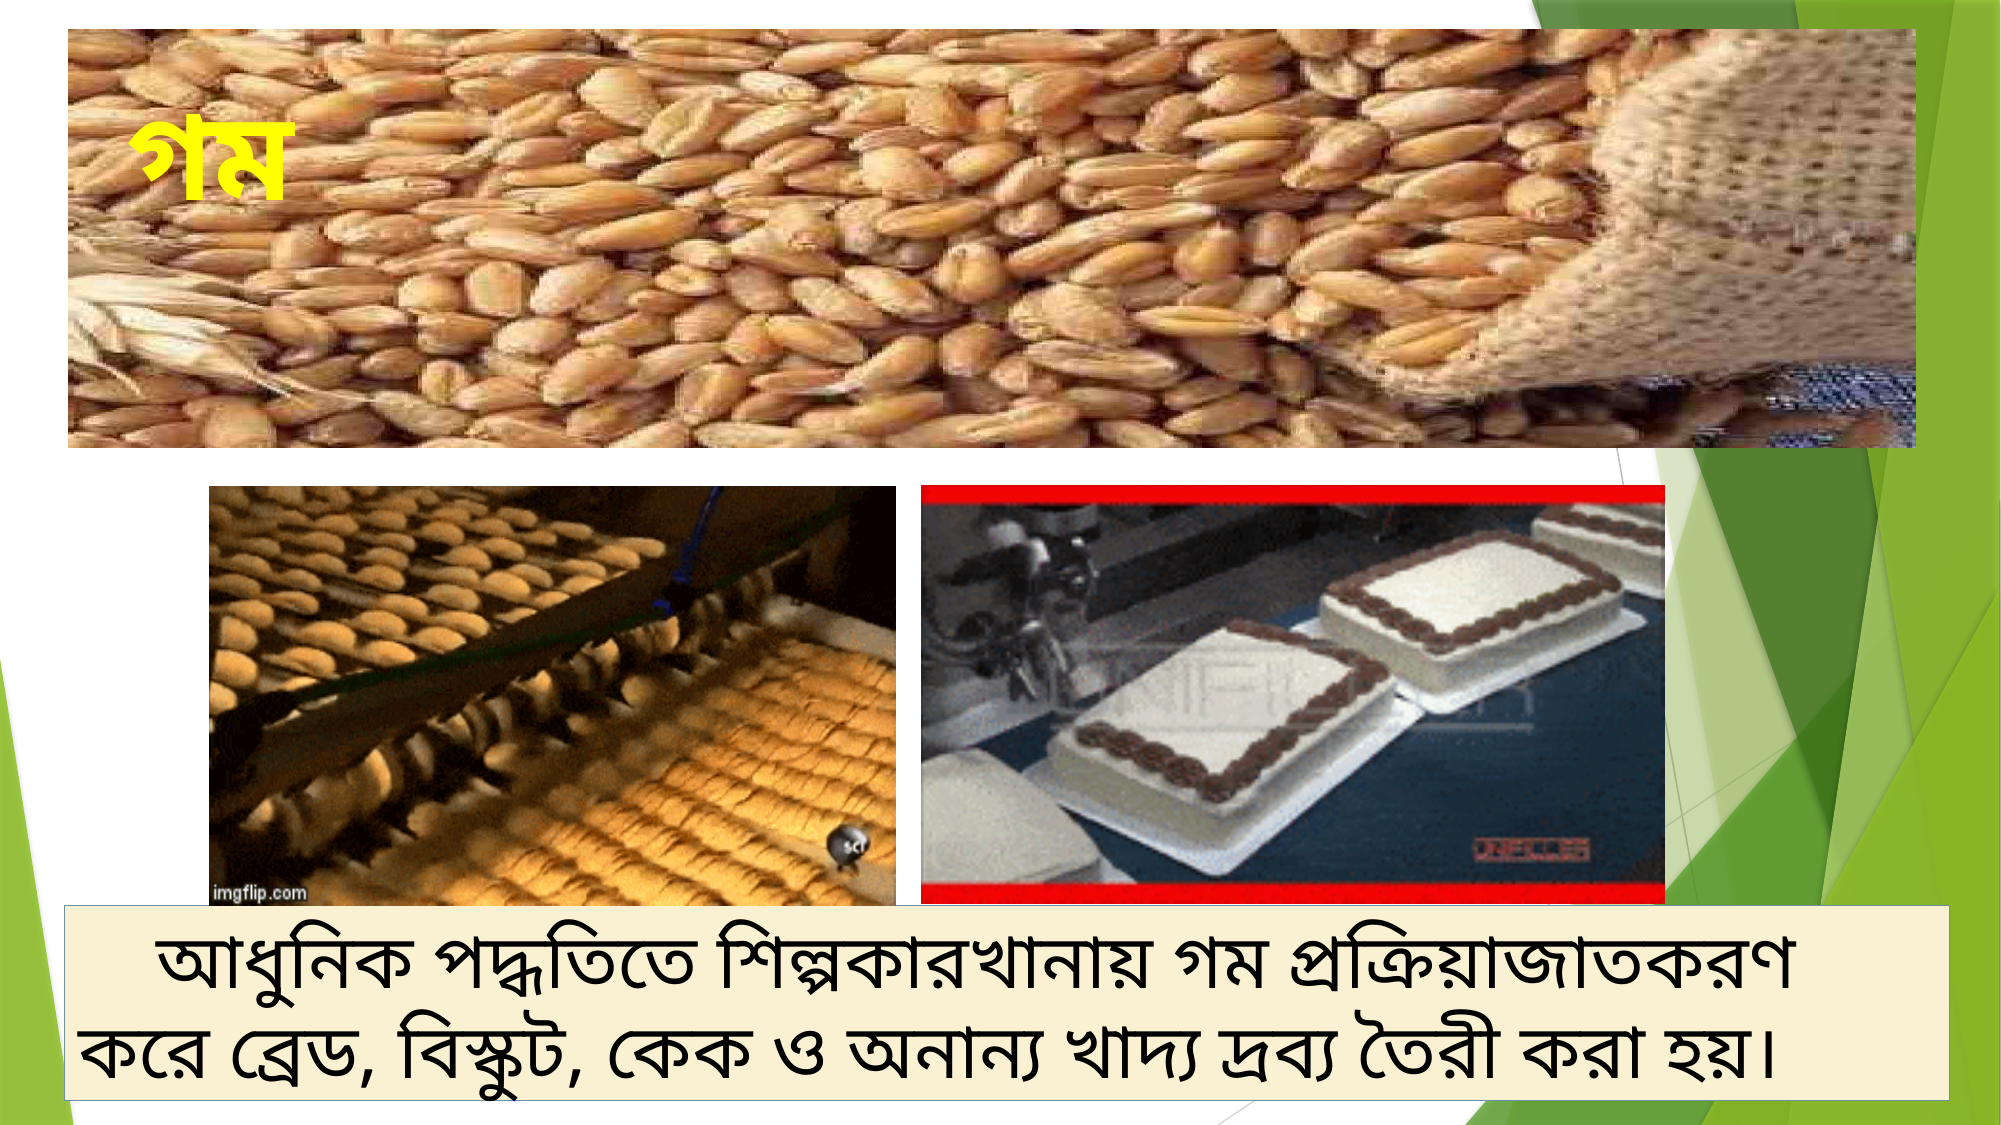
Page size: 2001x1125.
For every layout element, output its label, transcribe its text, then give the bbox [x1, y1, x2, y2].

picture [920, 484, 1666, 905]
picture [208, 485, 897, 907]
text_box আধুনিক পদ্ধতিতে শিল্পকারখানায় গম প্রক্রিয়াজাতকরণ করে ব্রেড, বিস্কুট, কেক ও অনান্য খাদ্য দ্রব্য তৈরী করা হয়। [64, 905, 1950, 1101]
picture [68, 29, 1917, 449]
